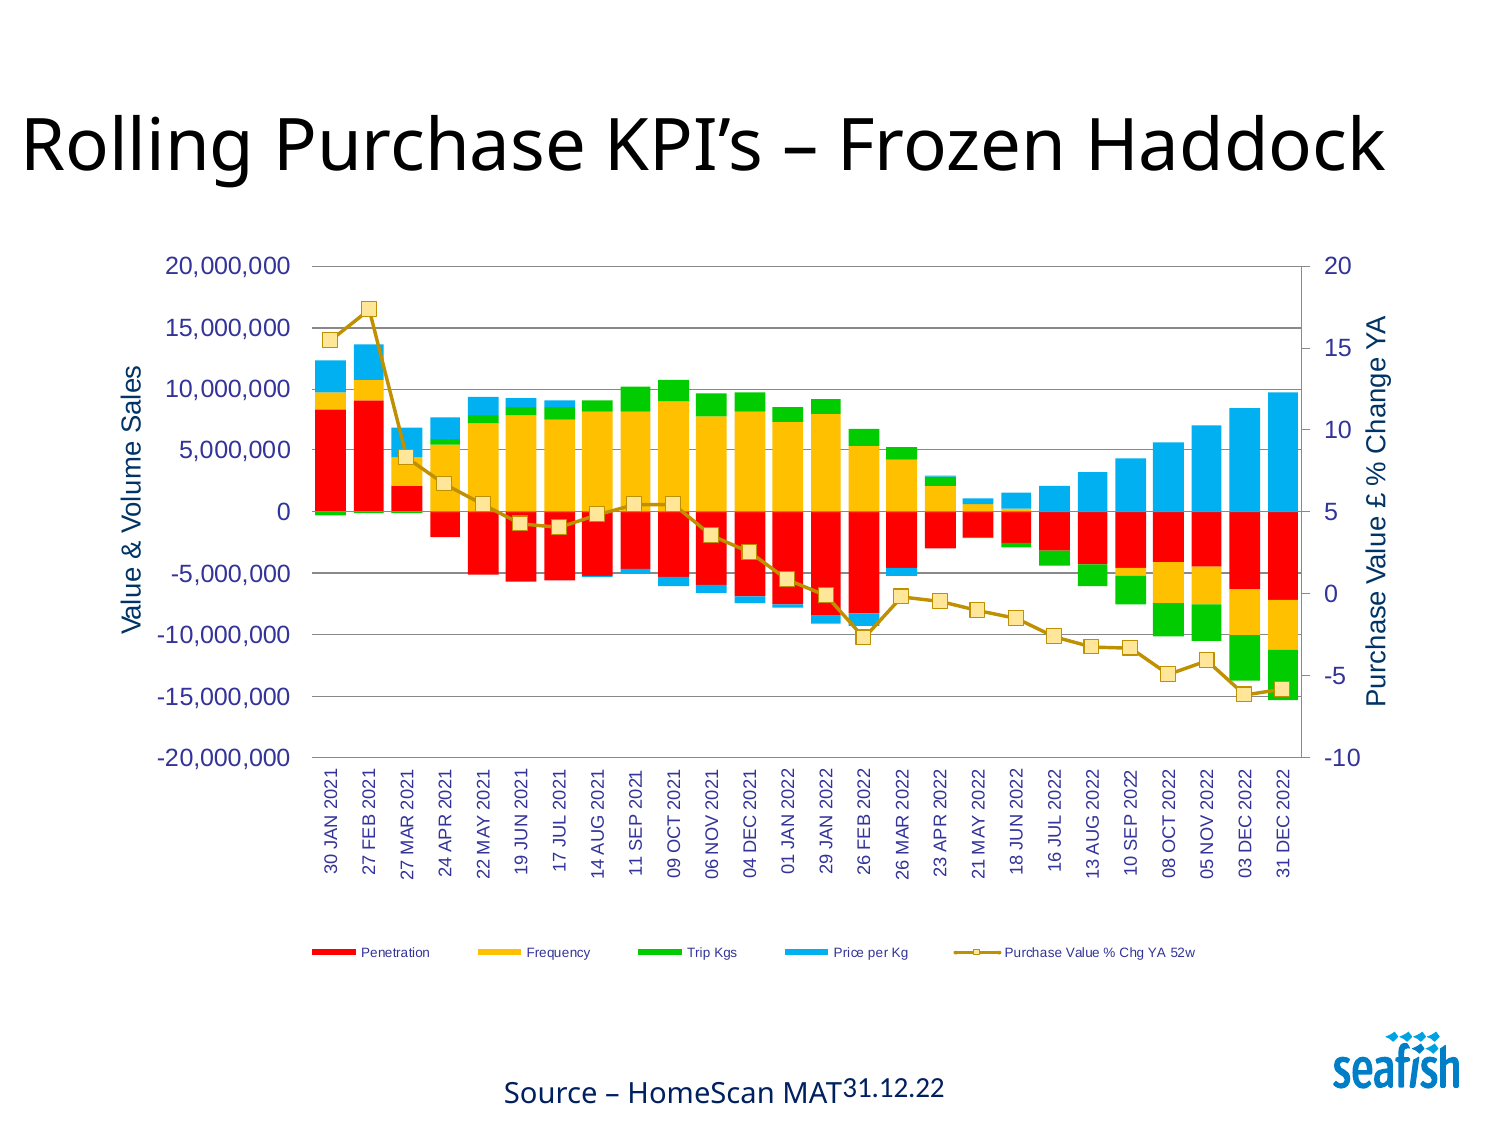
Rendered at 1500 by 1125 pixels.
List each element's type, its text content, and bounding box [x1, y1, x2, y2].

text_box Source – HomeScan MAT [0, 1067, 857, 1117]
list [97, 221, 1402, 989]
picture [837, 1073, 1063, 1113]
title Rolling Purchase KPI’s – Frozen Haddock [5, 90, 1424, 204]
